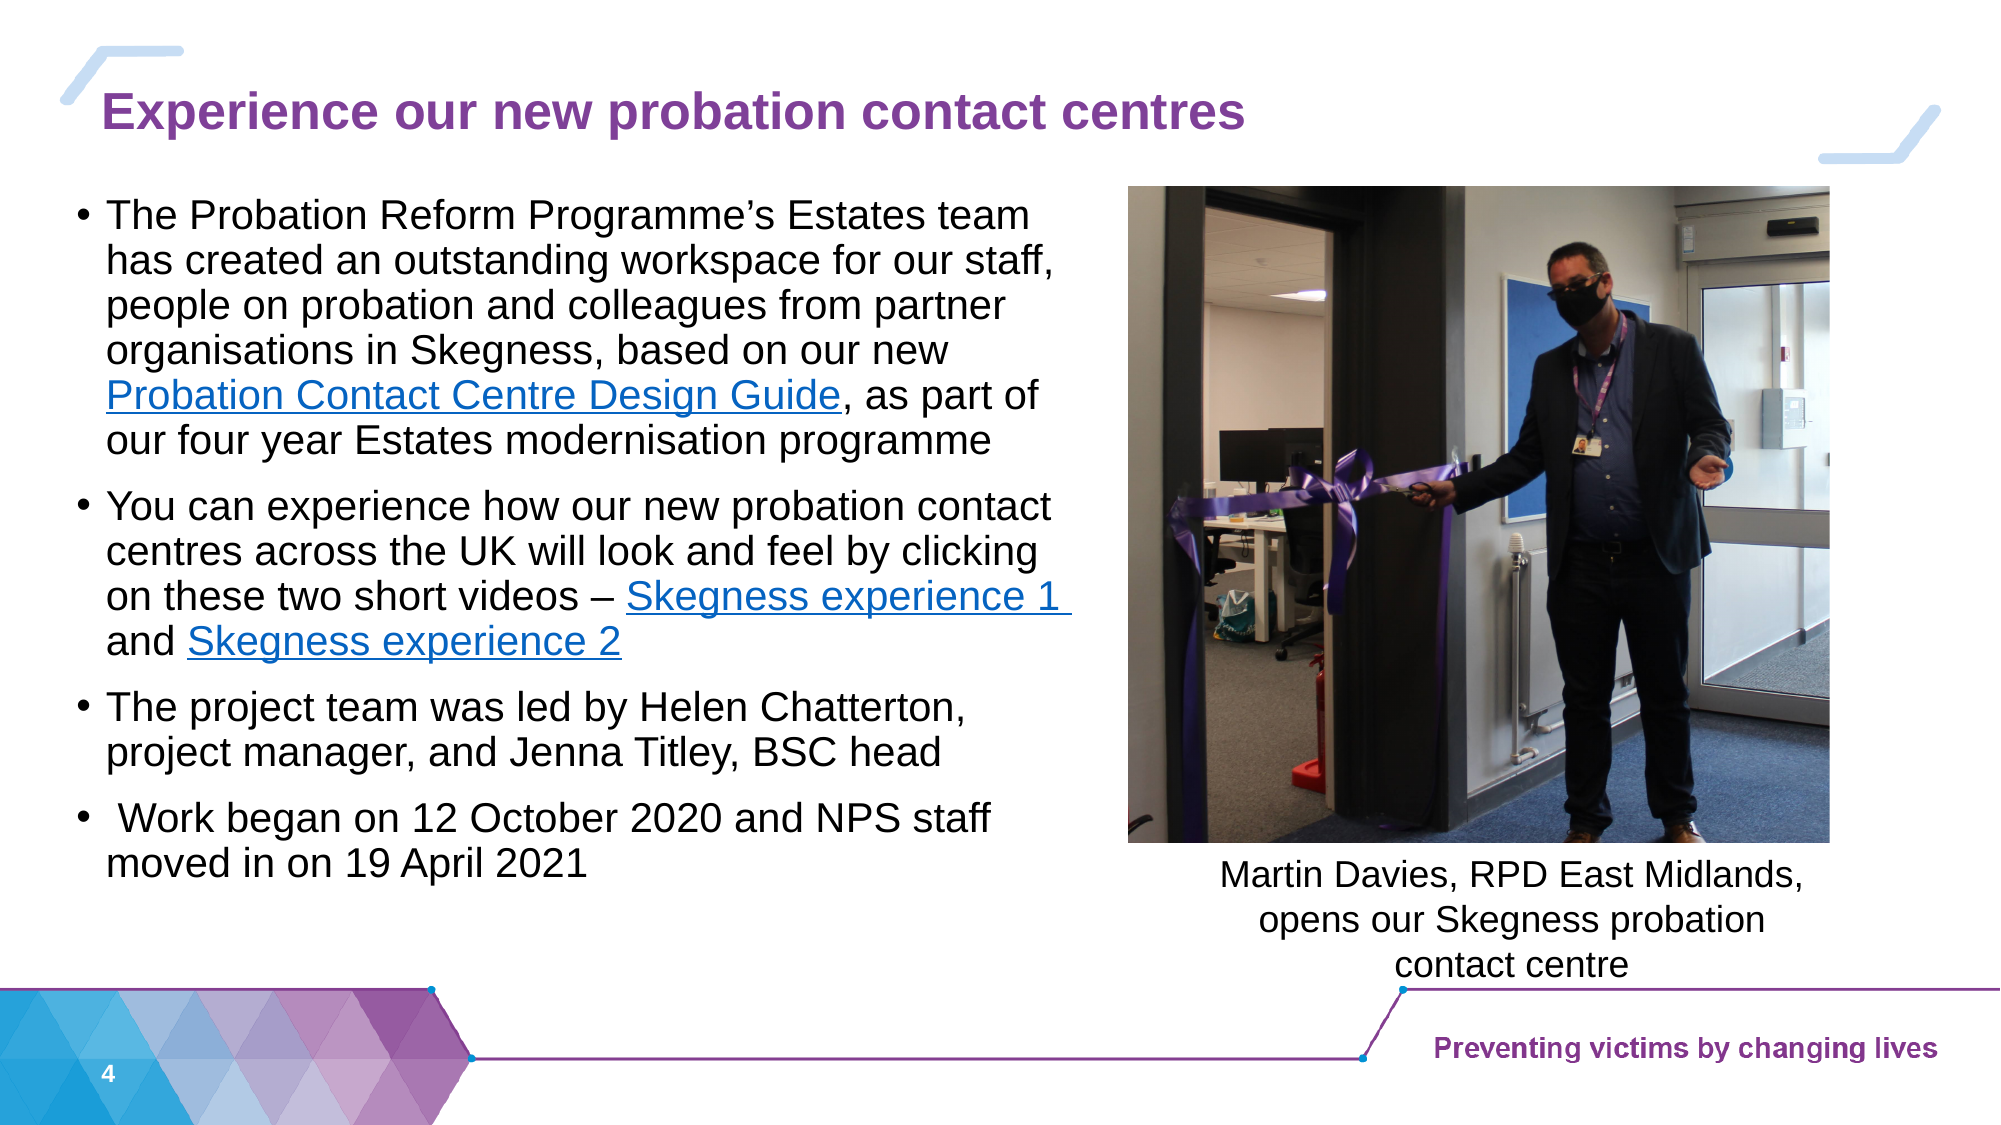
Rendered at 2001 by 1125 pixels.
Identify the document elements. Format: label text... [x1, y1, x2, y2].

picture [43, 0, 213, 128]
title Experience our new probation contact centres [86, 70, 1913, 155]
slide_number 4 [86, 1042, 257, 1103]
text_box Martin Davies, RPD East Midlands, opens our Skegness probation contact centre [1194, 843, 1830, 993]
picture [1128, 0, 2000, 843]
list The Probation Reform Programme’s Estates team has created an outstanding workspace for our staff, people on probation and colleagues from partner organisations in Skegness, based on our new Probation Contact Centre Design Guide, as part of our four year Estates modernisation programme You can experience how our new probation contact centres across the UK will look and feel by clicking on these two short videos – Skegness experience 1 and Skegness experience 2 The project team was led by Helen Chatterton, project manager, and Jenna Titley, BSC head Work began on 12 October 2020 and NPS staff moved in on 19 April 2021 [61, 186, 1093, 939]
picture [0, 966, 2000, 1125]
